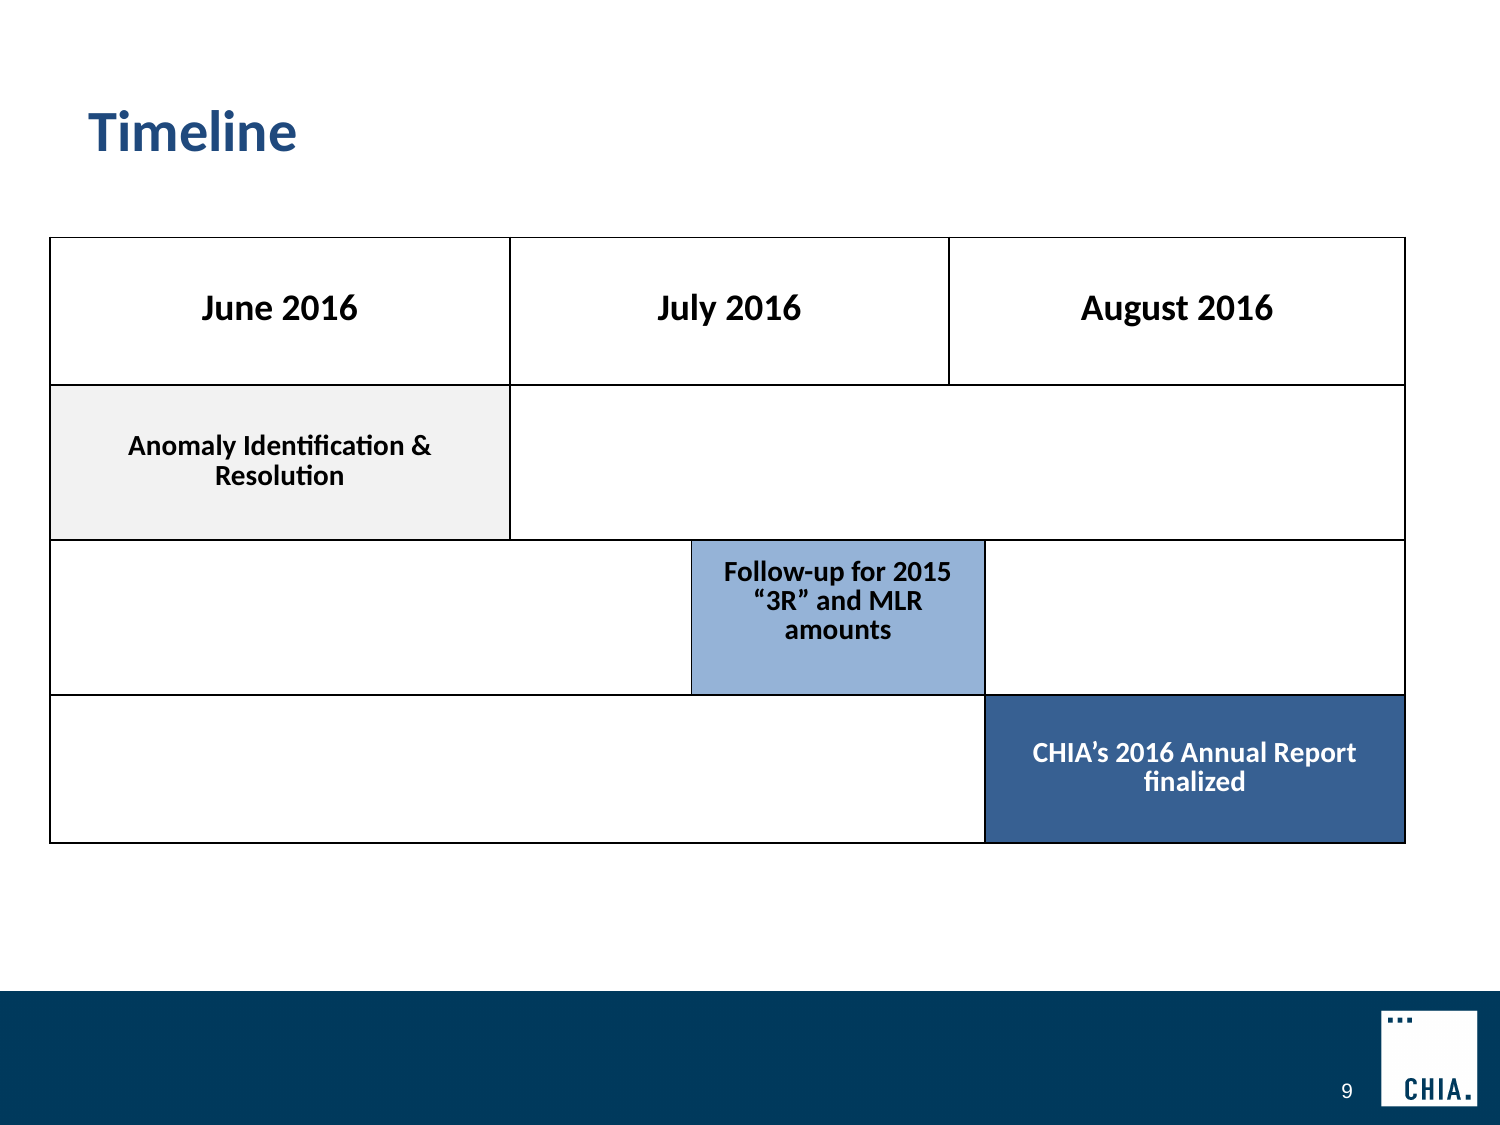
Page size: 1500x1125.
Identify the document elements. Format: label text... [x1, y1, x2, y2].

table_header July 2016 [511, 238, 948, 384]
table_cell [51, 696, 984, 842]
table_cell Anomaly Identification & Resolution [51, 386, 509, 539]
table_cell CHIA’s 2016 Annual Report finalized [986, 696, 1404, 842]
table_header August 2016 [950, 238, 1404, 384]
slide_number 9 [1017, 1060, 1368, 1121]
picture [0, 991, 1500, 1125]
table_cell Follow-up for 2015 “3R” and MLR amounts [692, 541, 984, 694]
table_cell [511, 386, 1404, 539]
table_header June 2016 [51, 238, 509, 384]
table_cell [986, 541, 1404, 694]
table_cell [51, 541, 691, 694]
title Timeline [73, 75, 1393, 181]
